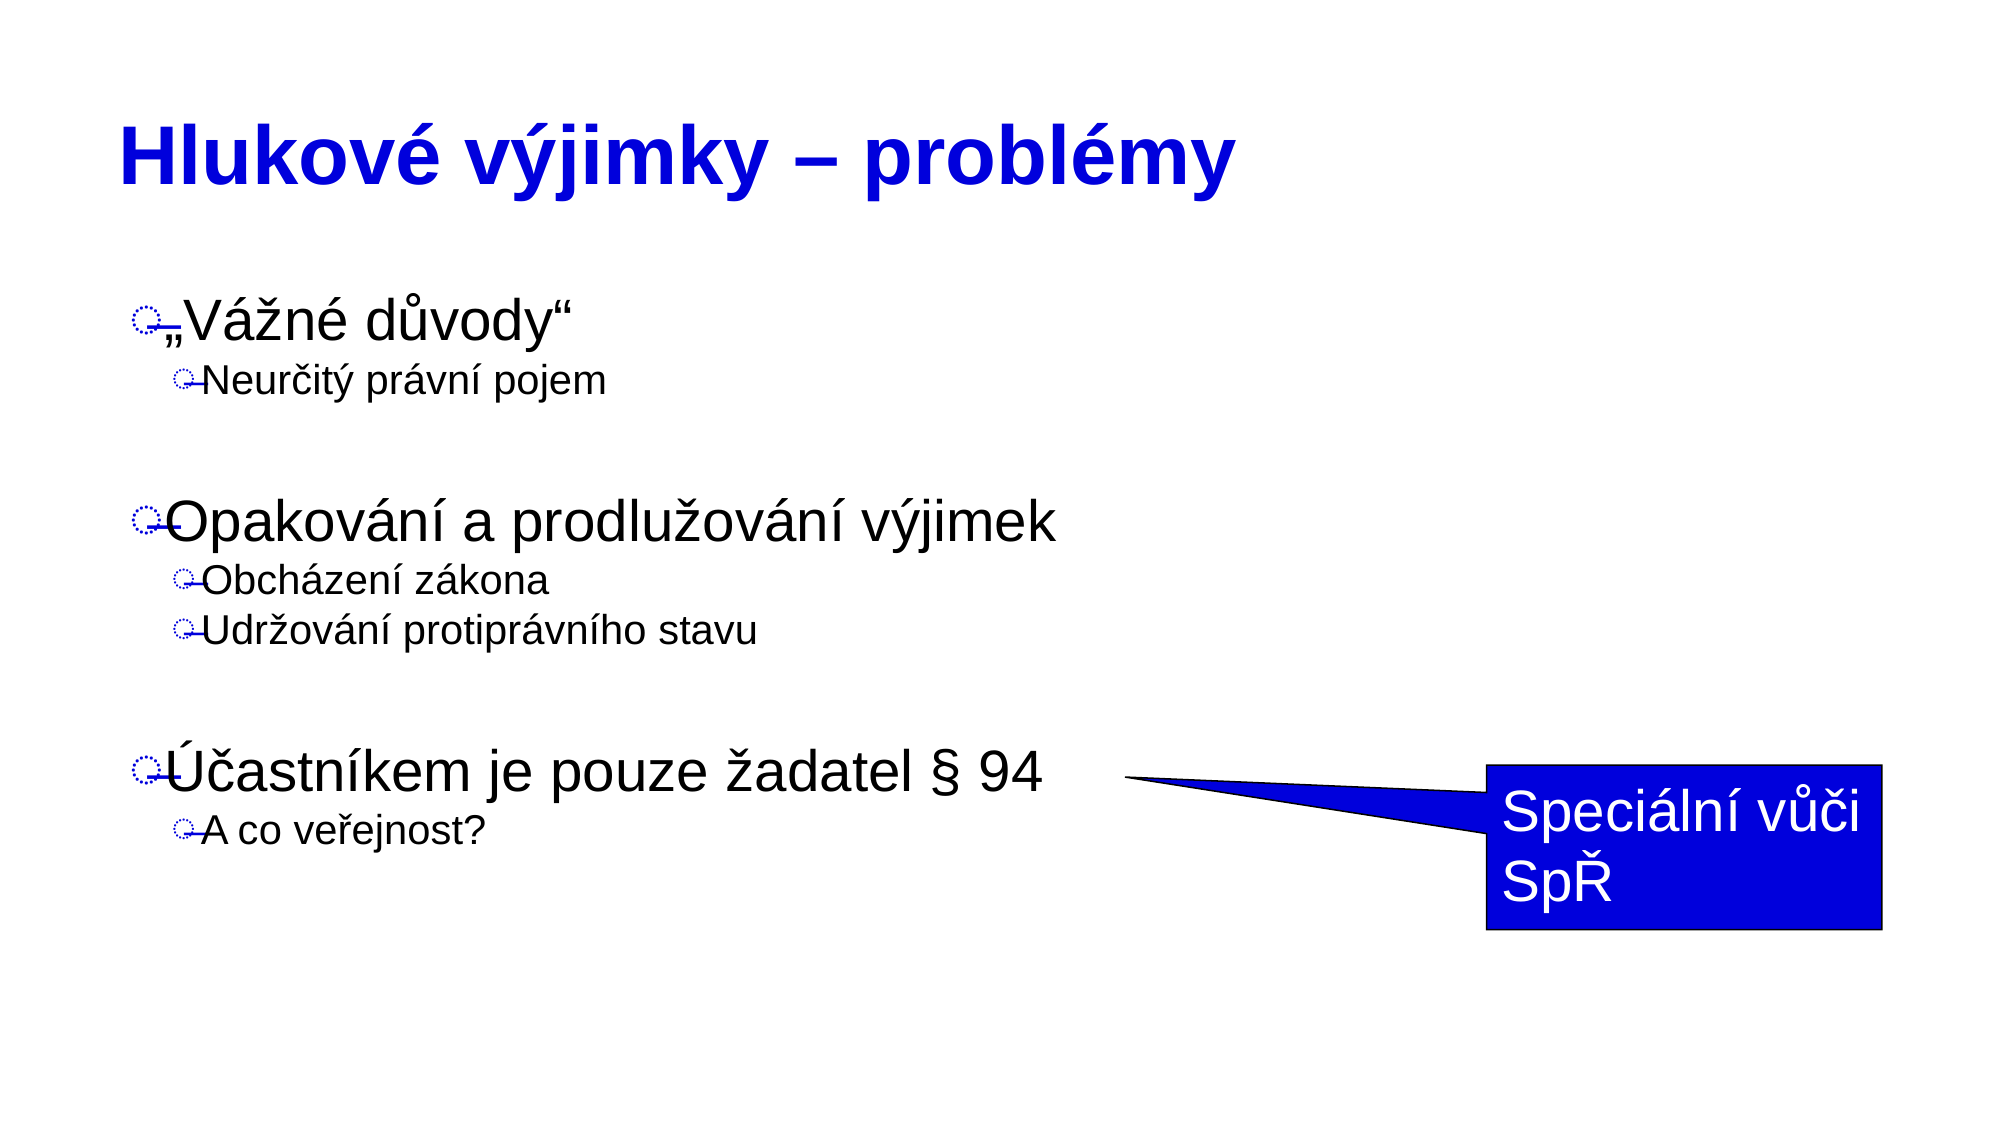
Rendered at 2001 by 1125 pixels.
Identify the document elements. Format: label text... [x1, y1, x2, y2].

title Hlukové výjimky – problémy [118, 118, 1883, 193]
text_box Speciální vůči SpŘ [1125, 765, 1882, 930]
list „Vážné důvody“ Neurčitý právní pojem Opakování a prodlužování výjimek Obcházení zákona Udržování protiprávního stavu Účastníkem je pouze žadatel § 94 A co veřejnost? [118, 277, 1883, 957]
